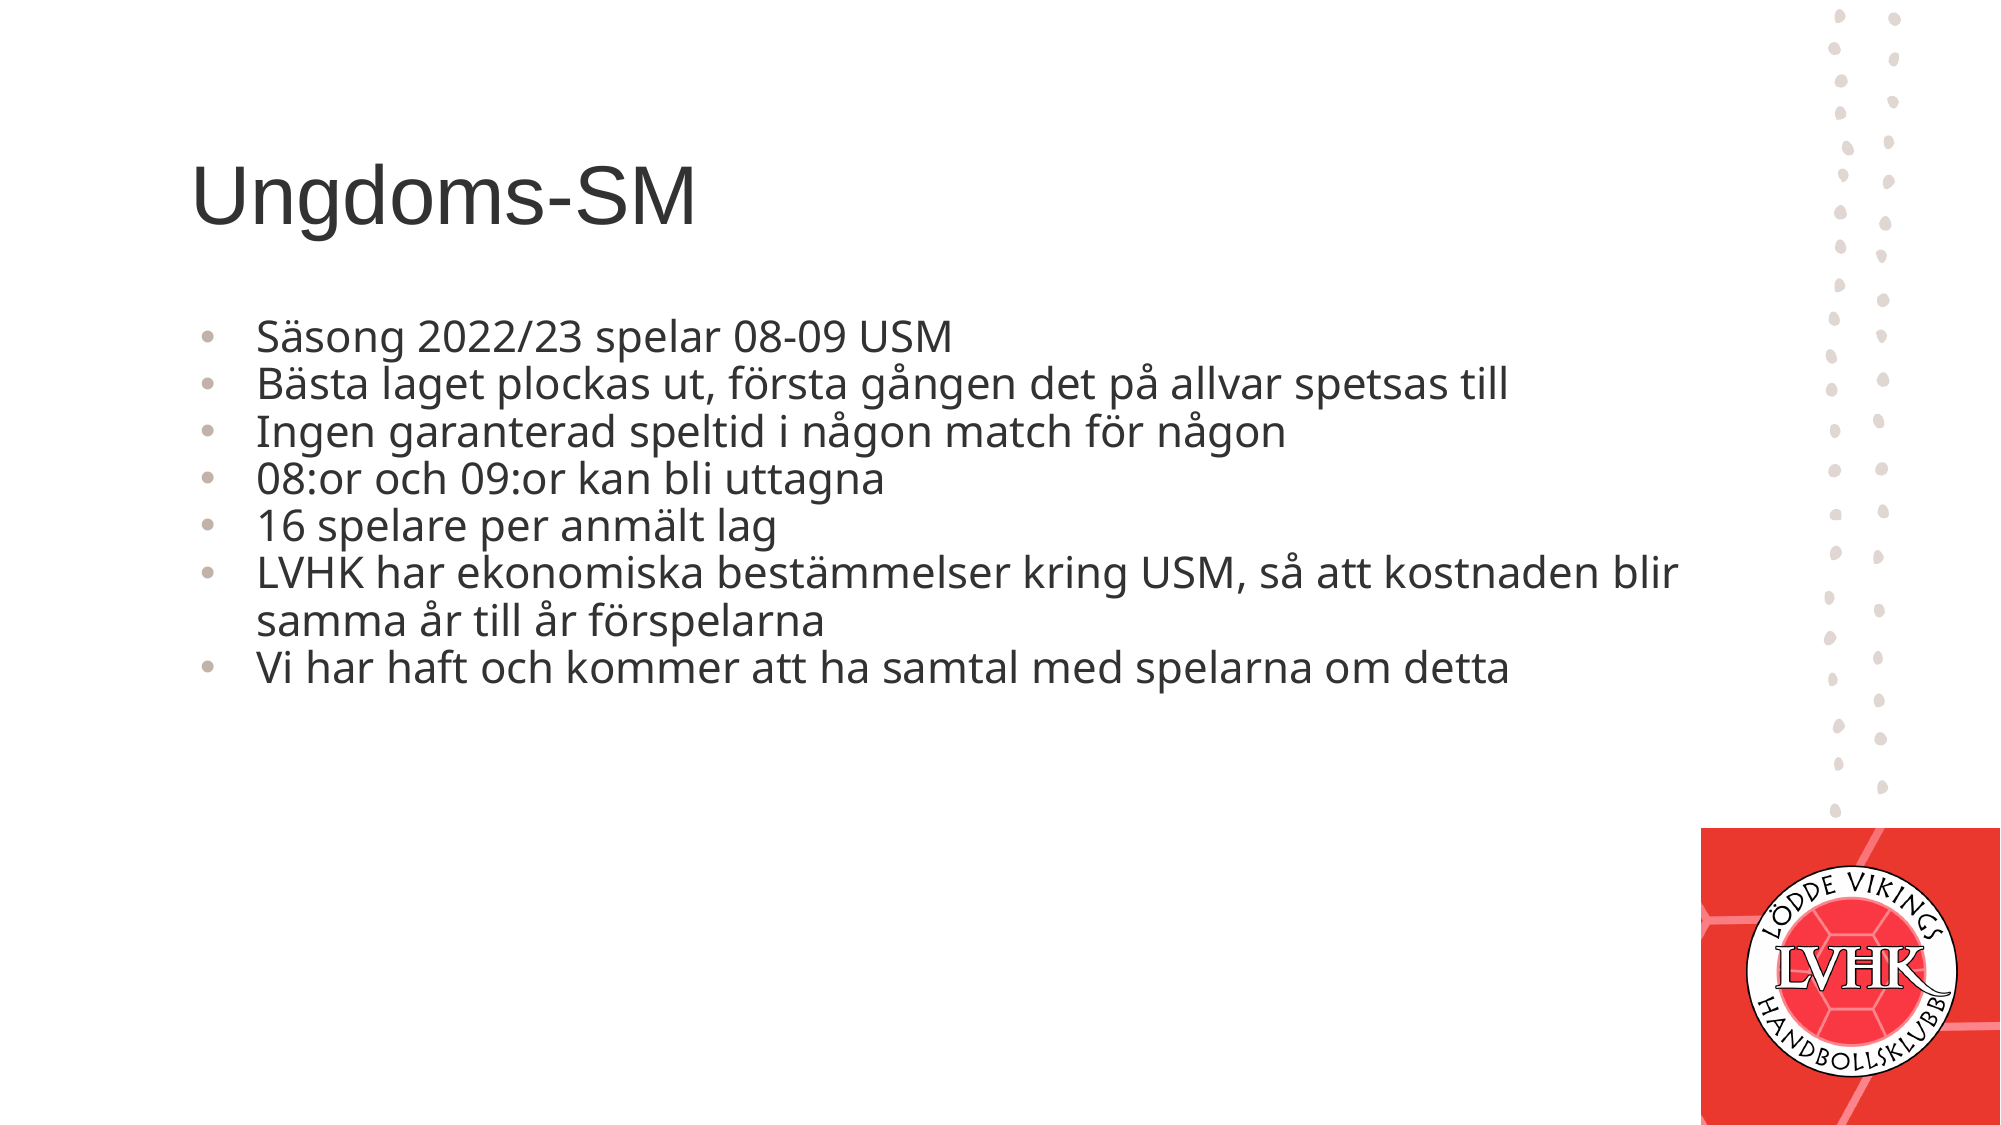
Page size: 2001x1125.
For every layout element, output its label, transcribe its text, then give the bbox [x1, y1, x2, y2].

title Ungdoms-SM [175, 82, 1756, 300]
picture [1700, 828, 2000, 1125]
list Säsong 2022/23 spelar 08-09 USM Bästa laget plockas ut, första gången det på allvar spetsas till Ingen garanterad speltid i någon match för någon 08:or och 09:or kan bli uttagna 16 spelare per anmält lag LVHK har ekonomiska bestämmelser kring USM, så att kostnaden blir samma år till år förspelarna Vi har haft och kommer att ha samtal med spelarna om detta [175, 307, 1756, 1022]
